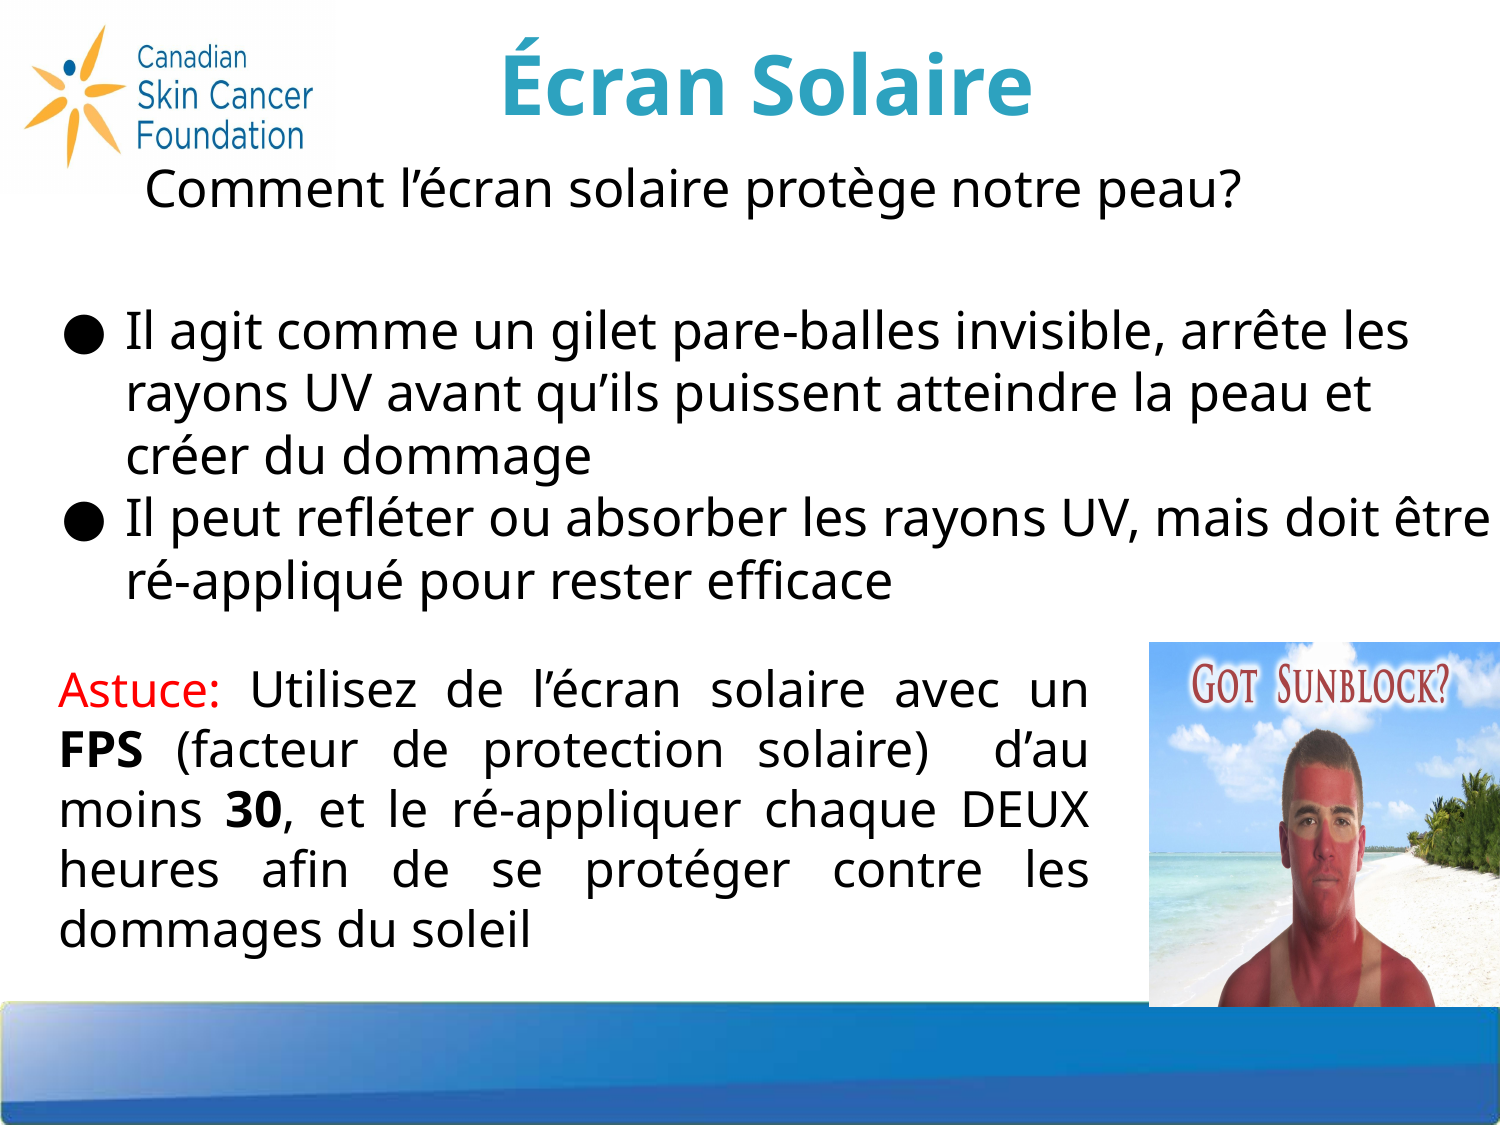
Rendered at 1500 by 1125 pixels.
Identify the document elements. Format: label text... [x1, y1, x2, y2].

picture [0, 0, 336, 194]
text_box Astuce: Utilisez de l’écran solaire avec un FPS (facteur de protection solaire) d’au moins 30, et le ré-appliquer chaque DEUX heures afin de se protéger contre les dommages du soleil [0, 642, 1106, 1105]
text_box Écran Solaire [206, 24, 1328, 148]
picture [0, 642, 1500, 1125]
text_box Comment l’écran solaire protège notre peau? Il agit comme un gilet pare-balles invisible, arrête les rayons UV avant qu’ils puissent atteindre la peau et créer du dommage Il peut refléter ou absorber les rayons UV, mais doit être ré-appliqué pour rester efficace [42, 148, 1500, 597]
